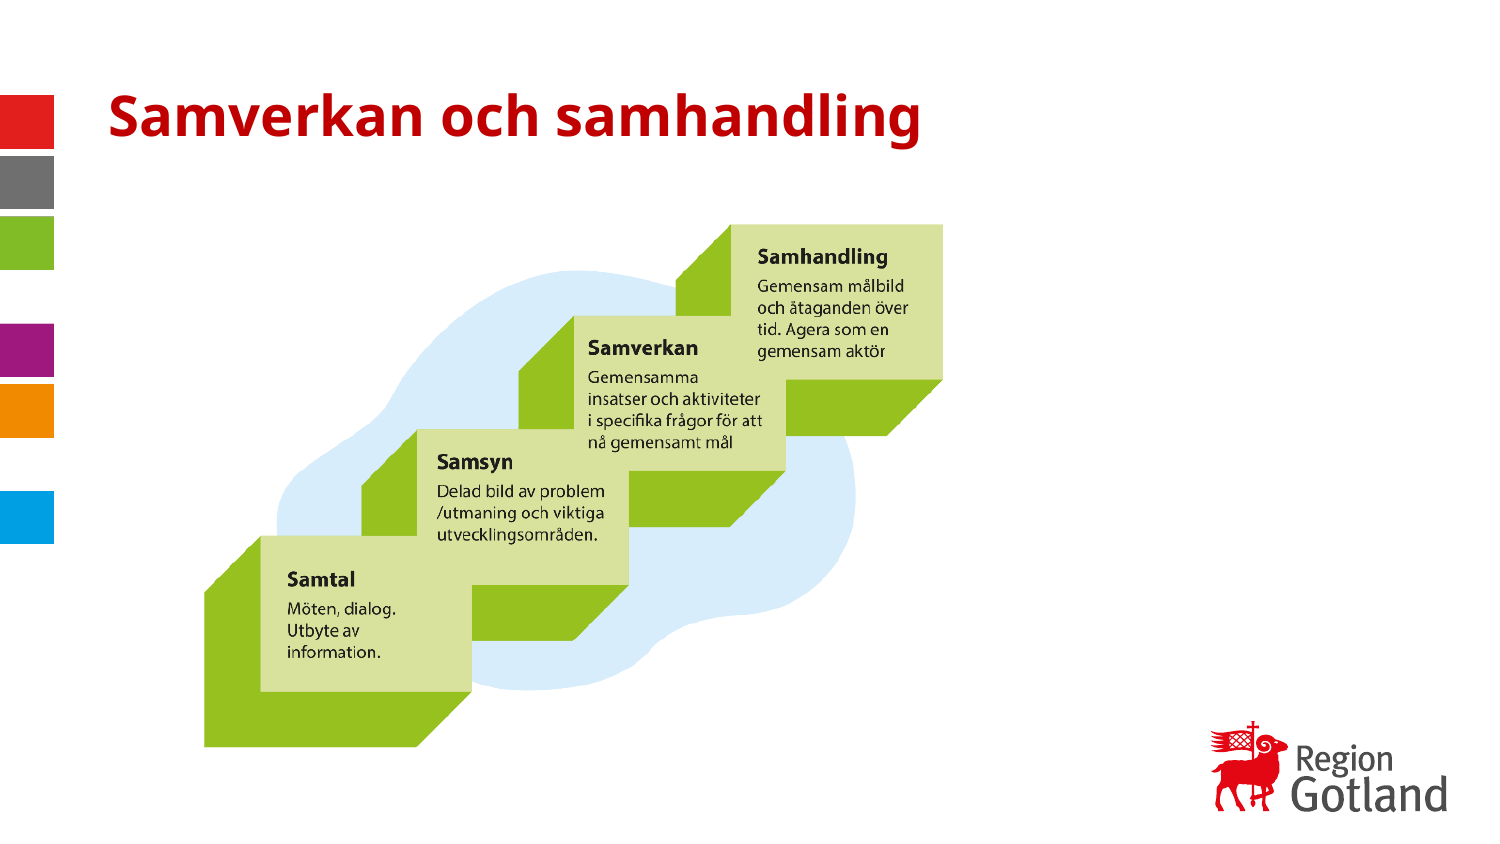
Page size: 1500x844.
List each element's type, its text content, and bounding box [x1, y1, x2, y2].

picture [0, 95, 54, 490]
title Samverkan och samhandling [108, 43, 1459, 185]
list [182, 131, 963, 840]
